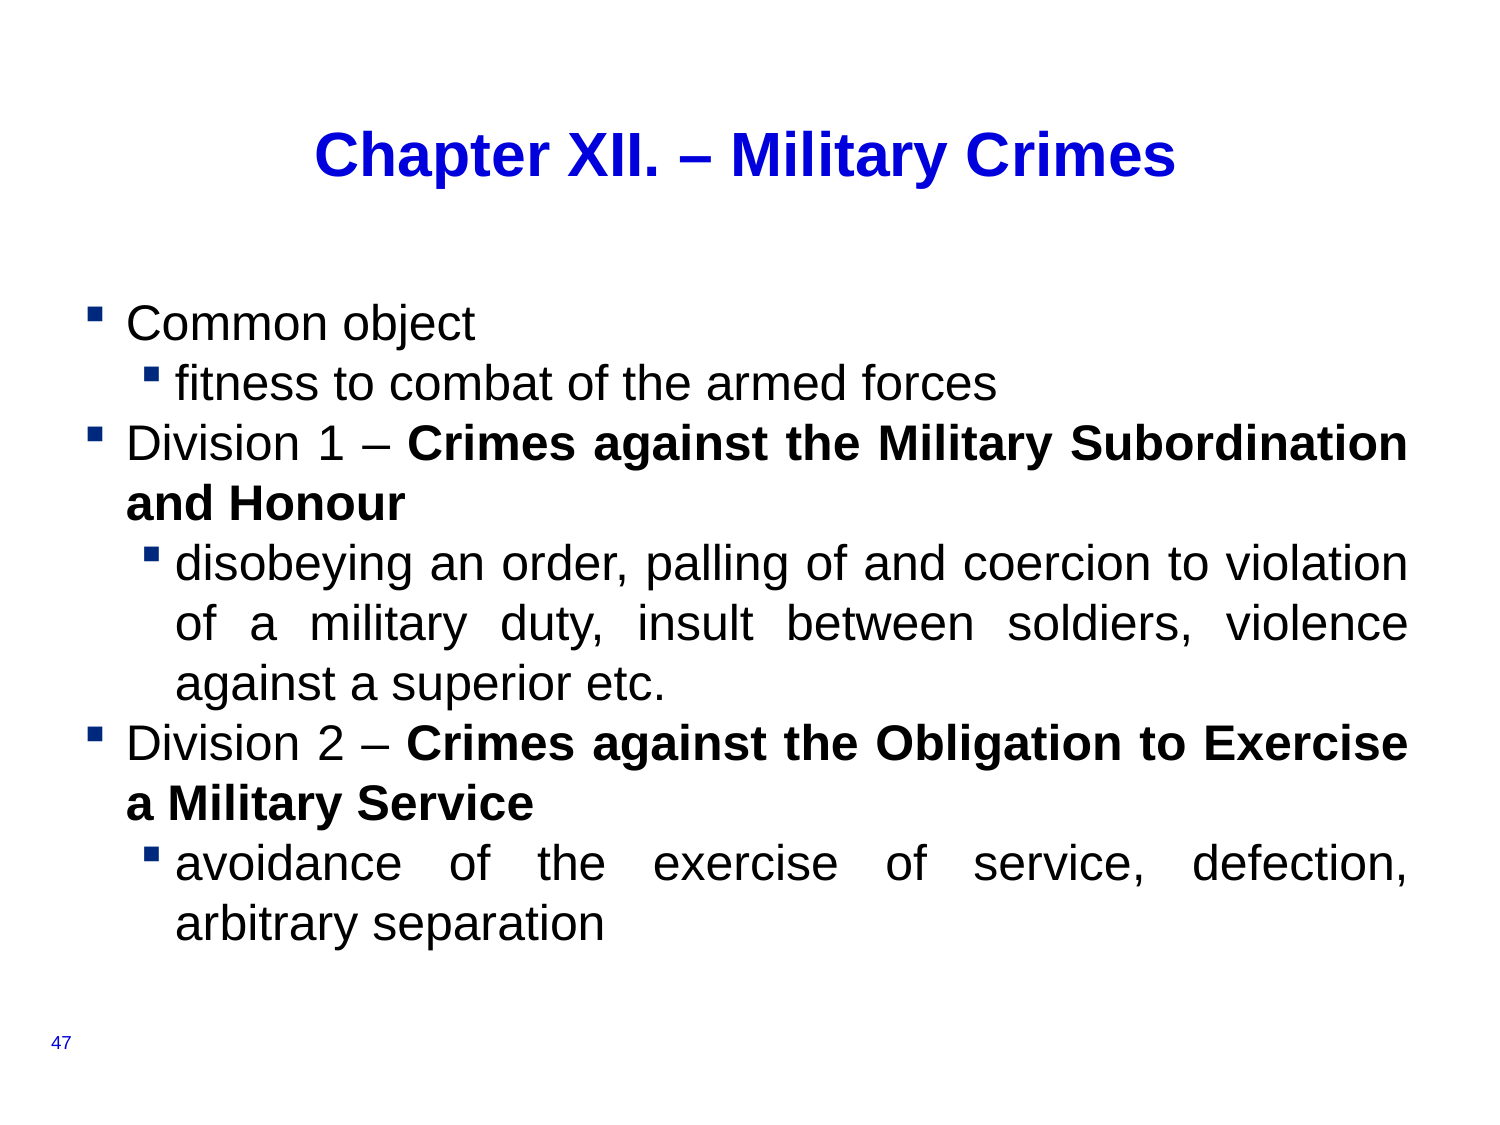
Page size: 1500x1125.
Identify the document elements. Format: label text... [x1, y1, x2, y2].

slide_number 47 [50, 1021, 82, 1063]
list Common object fitness to combat of the armed forces Division 1 – Crimes against the Military Subordination and Honour disobeying an order, palling of and coercion to violation of a military duty, insult between soldiers, violence against a superior etc. Division 2 – Crimes against the Obligation to Exercise a Military Service avoidance of the exercise of service, defection, arbitrary separation [83, 290, 1410, 966]
title Chapter XII. – Military Crimes [82, 126, 1410, 262]
